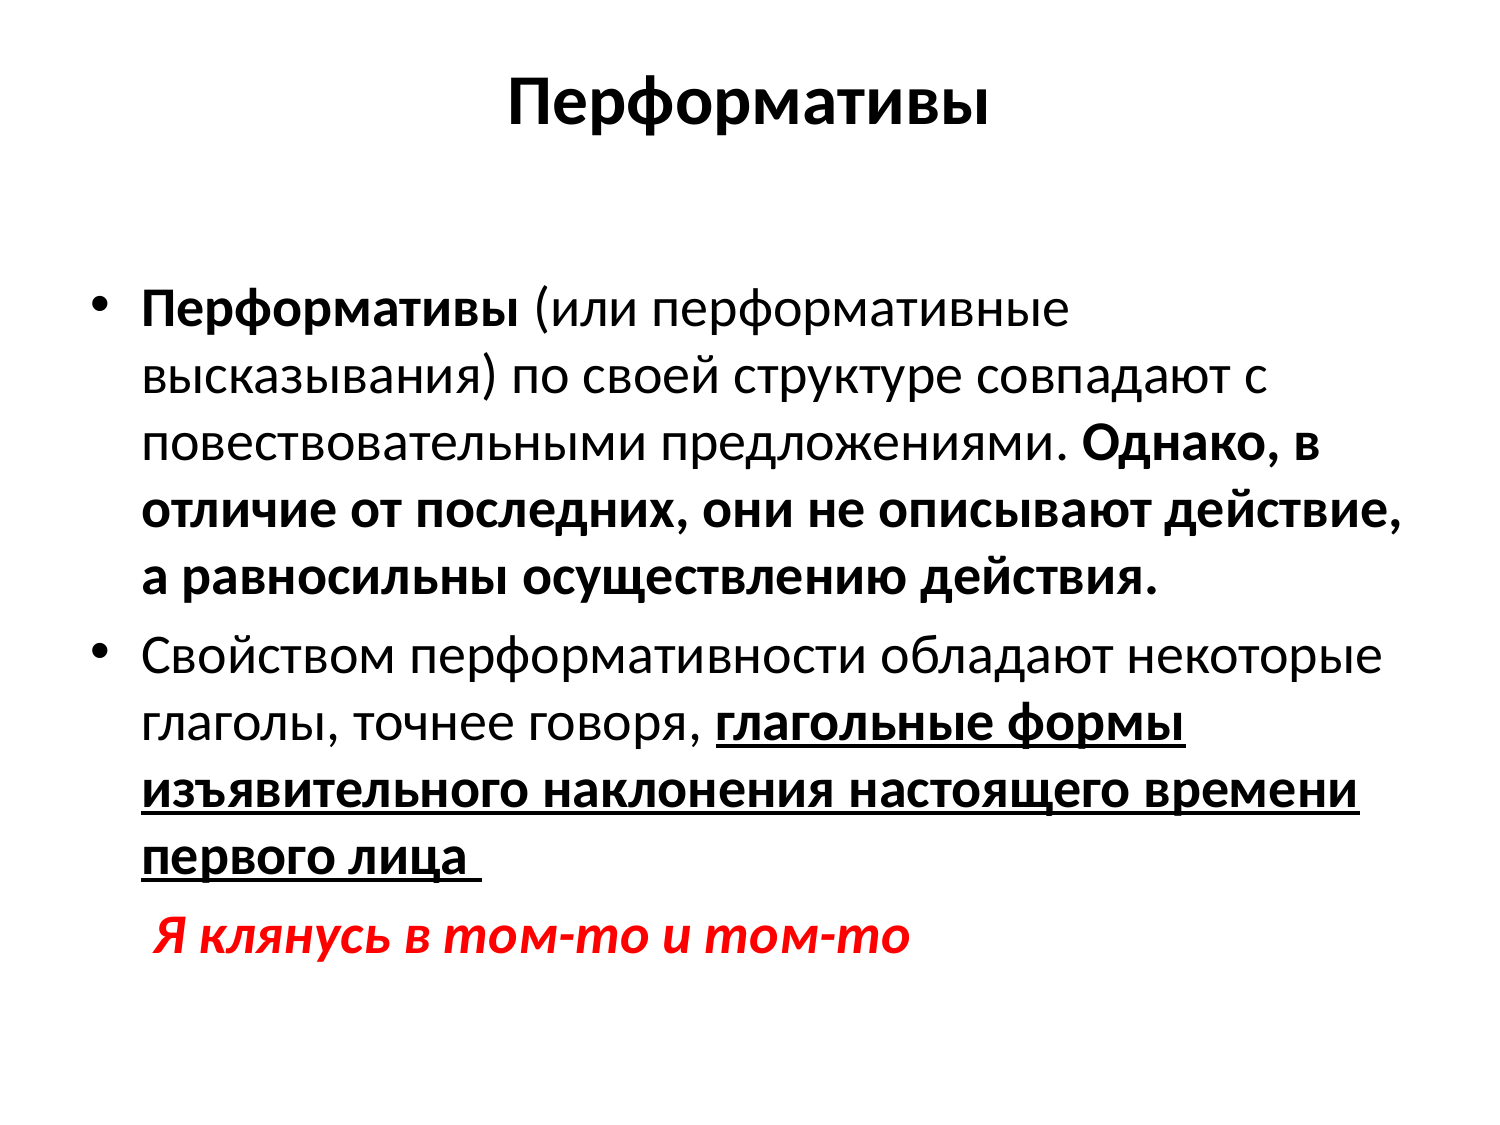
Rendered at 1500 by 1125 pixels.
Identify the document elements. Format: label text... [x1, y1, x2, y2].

title Перформативы [75, 45, 1425, 233]
list Перформативы (или перформативные высказывания) по своей структуре совпадают с повествовательными предложениями. Однако, в отличие от последних, они не описывают действие, а равносильны осуществлению действия. Свойством перформативности обладают некоторые глаголы, точнее говоря, глагольные формы изъявительного наклонения настоящего времени первого лица Я клянусь в том-то и том-то [75, 262, 1425, 1005]
